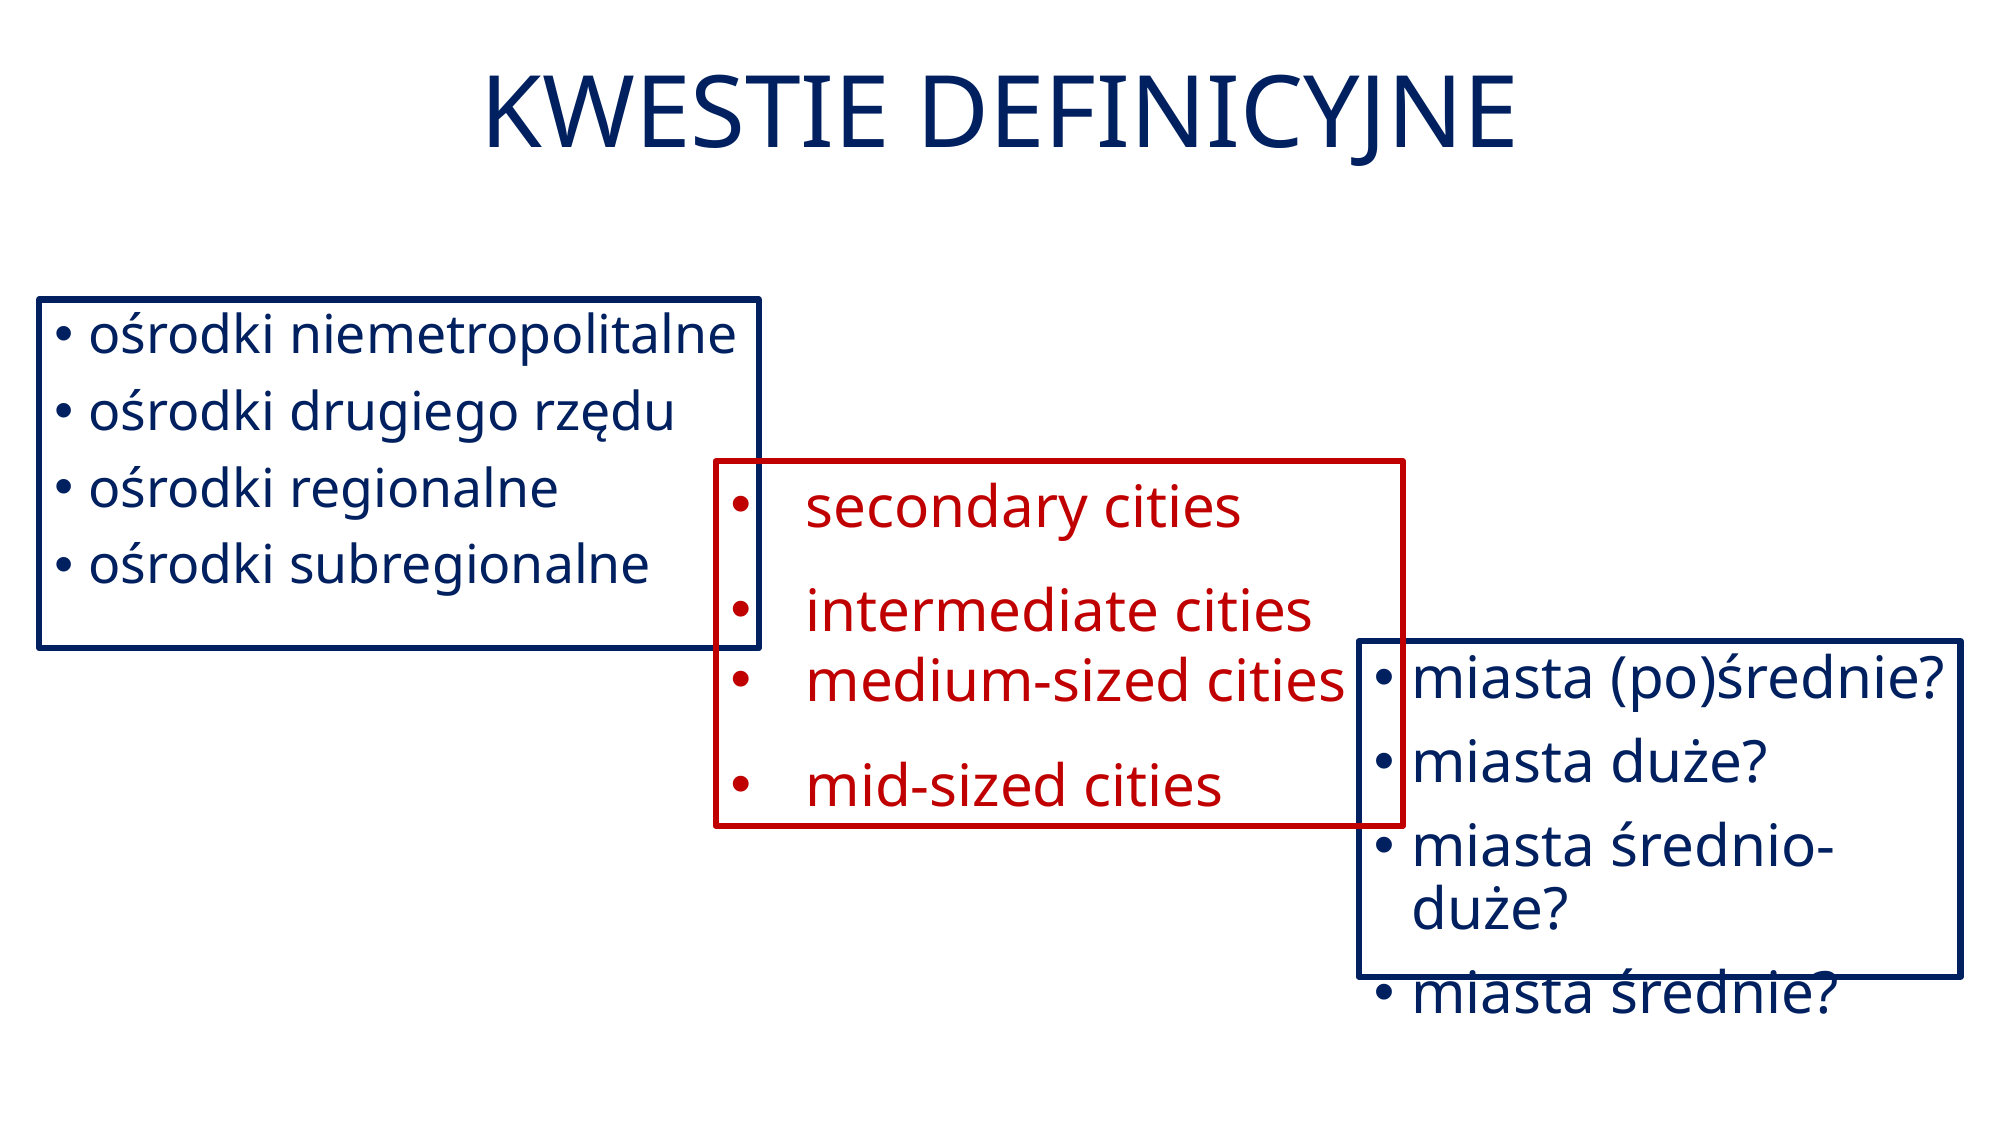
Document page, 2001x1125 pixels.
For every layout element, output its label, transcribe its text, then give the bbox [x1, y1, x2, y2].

text_box secondary cities intermediate cities medium-sized cities mid-sized cities [715, 461, 1403, 826]
list miasta (po)średnie? miasta duże? miasta średnio-duże? miasta średnie? [1358, 641, 1961, 977]
list ośrodki niemetropolitalne ośrodki drugiego rzędu ośrodki regionalne ośrodki subregionalne [39, 299, 759, 649]
title Kwestie Definicyjne [137, 18, 1863, 212]
